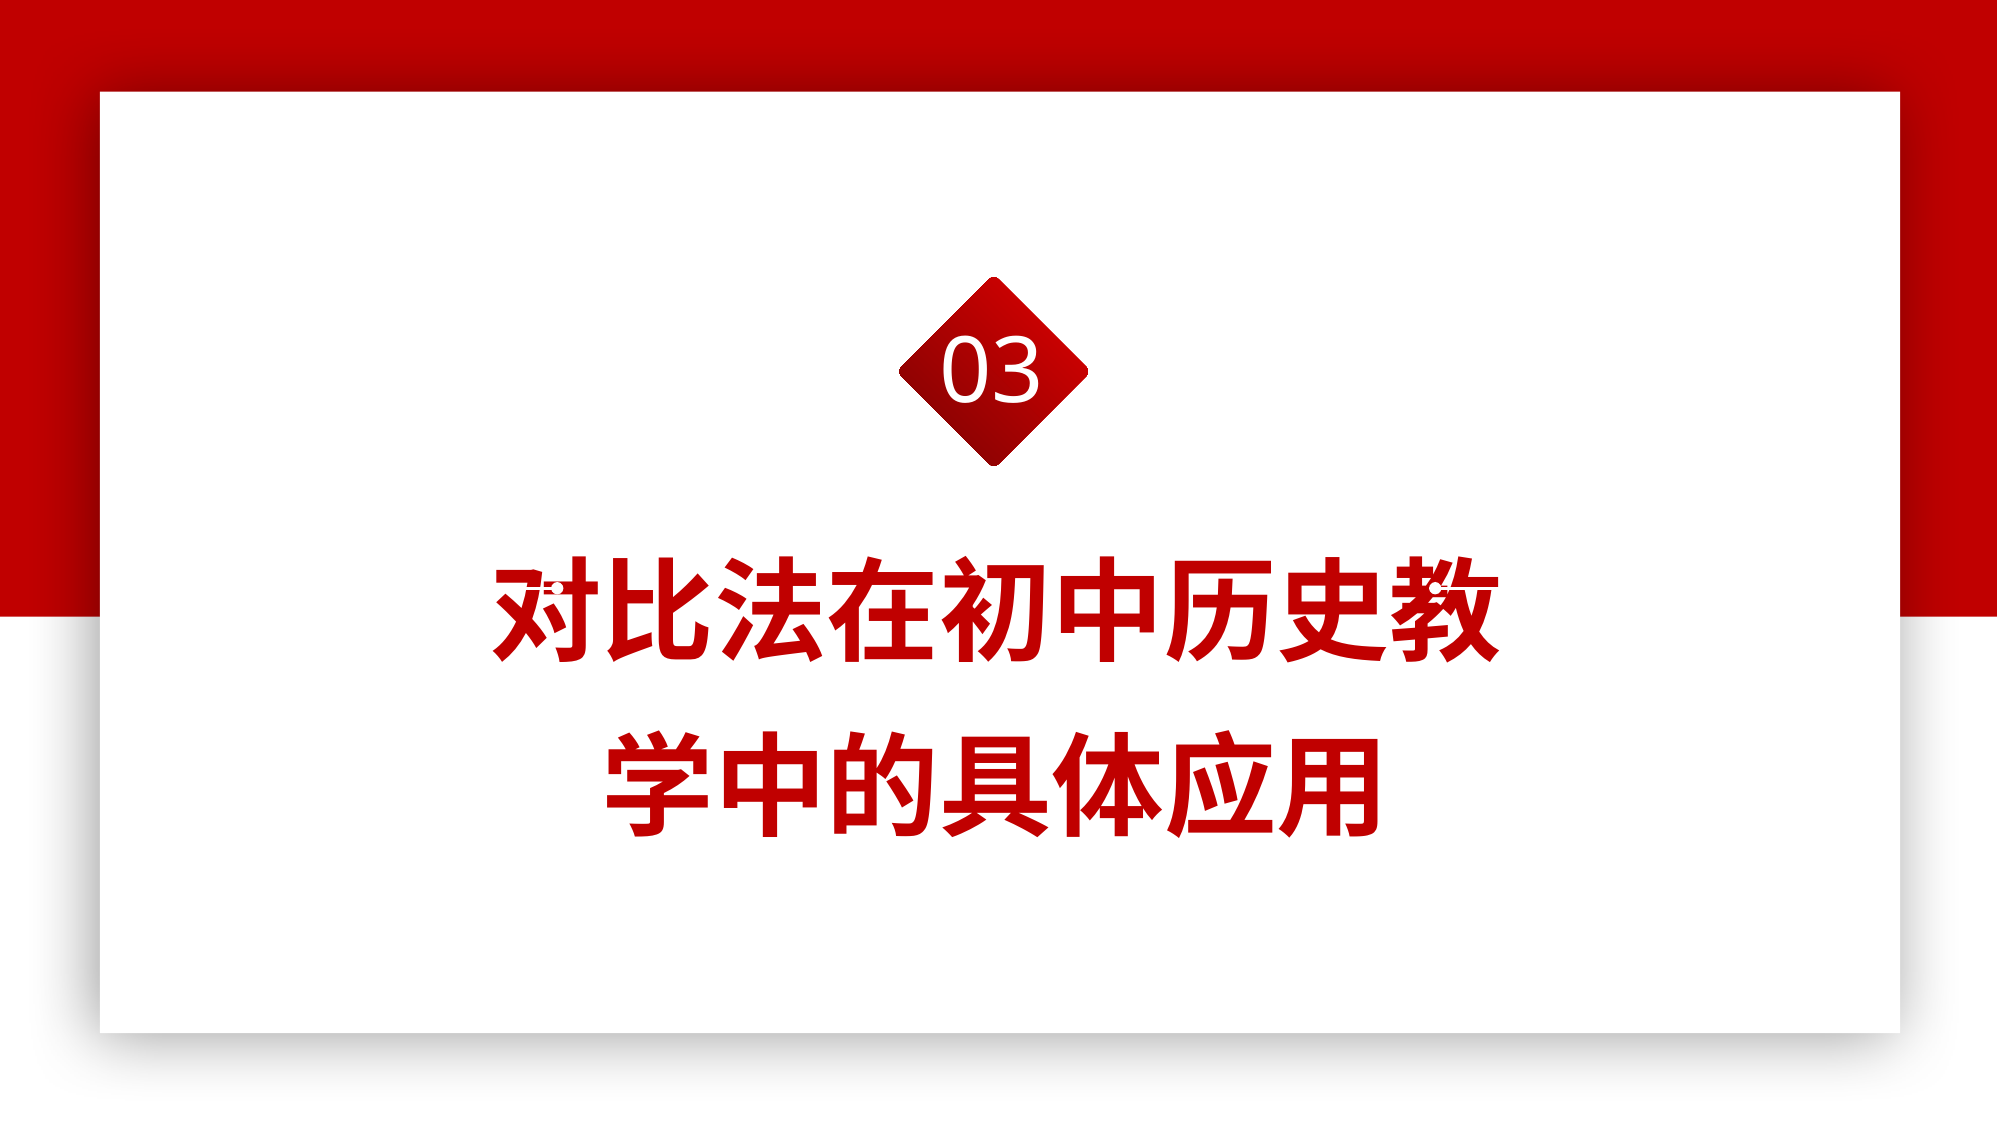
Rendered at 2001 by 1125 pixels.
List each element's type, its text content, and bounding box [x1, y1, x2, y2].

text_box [886, 302, 1097, 441]
text_box [0, 0, 1998, 618]
text_box 对比法在初中历史教学中的具体应用 [430, 492, 1562, 858]
text_box [99, 91, 1901, 1034]
